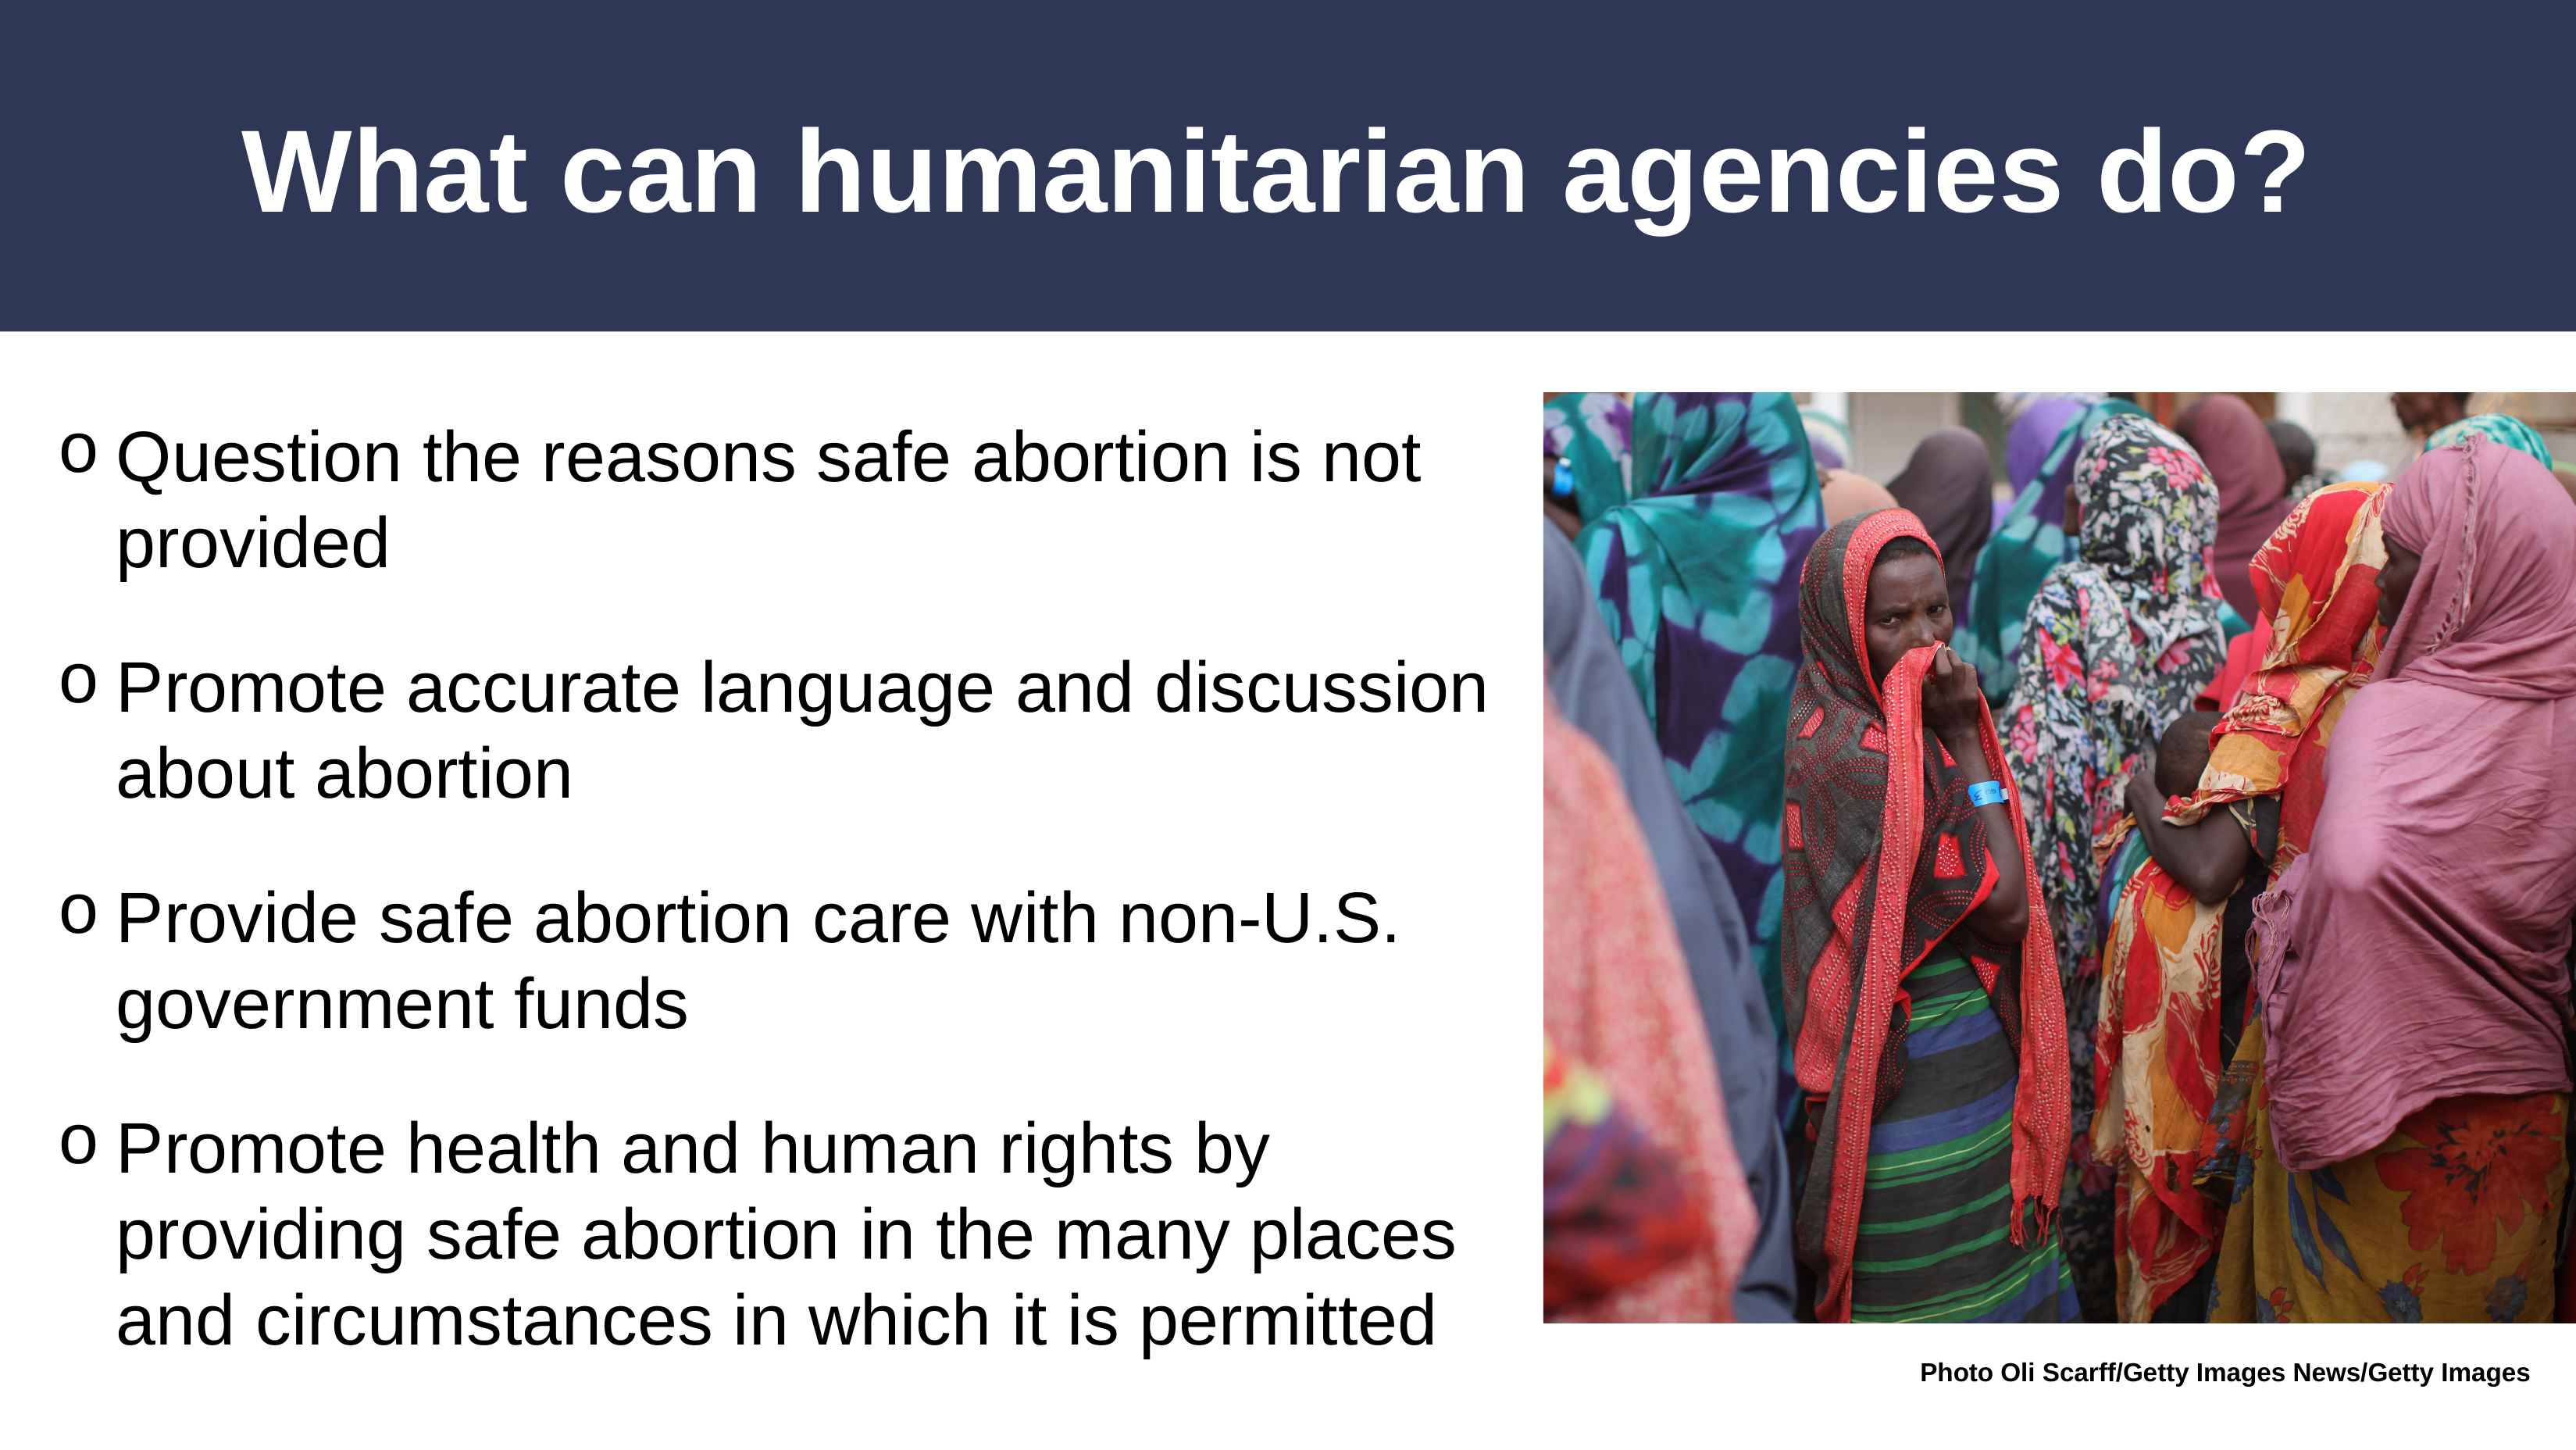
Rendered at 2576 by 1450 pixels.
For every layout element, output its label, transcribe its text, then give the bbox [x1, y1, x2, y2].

list Question the reasons safe abortion is not provided Promote accurate language and discussion about abortion Provide safe abortion care with non-U.S. government funds Promote health and human rights by providing safe abortion in the many places and circumstances in which it is permitted [57, 410, 1561, 1409]
picture [1543, 392, 2576, 1324]
title What can humanitarian agencies do? [194, 23, 2362, 308]
text_box Photo Oli Scarff/Getty Images News/Getty Images [1903, 1349, 2549, 1393]
